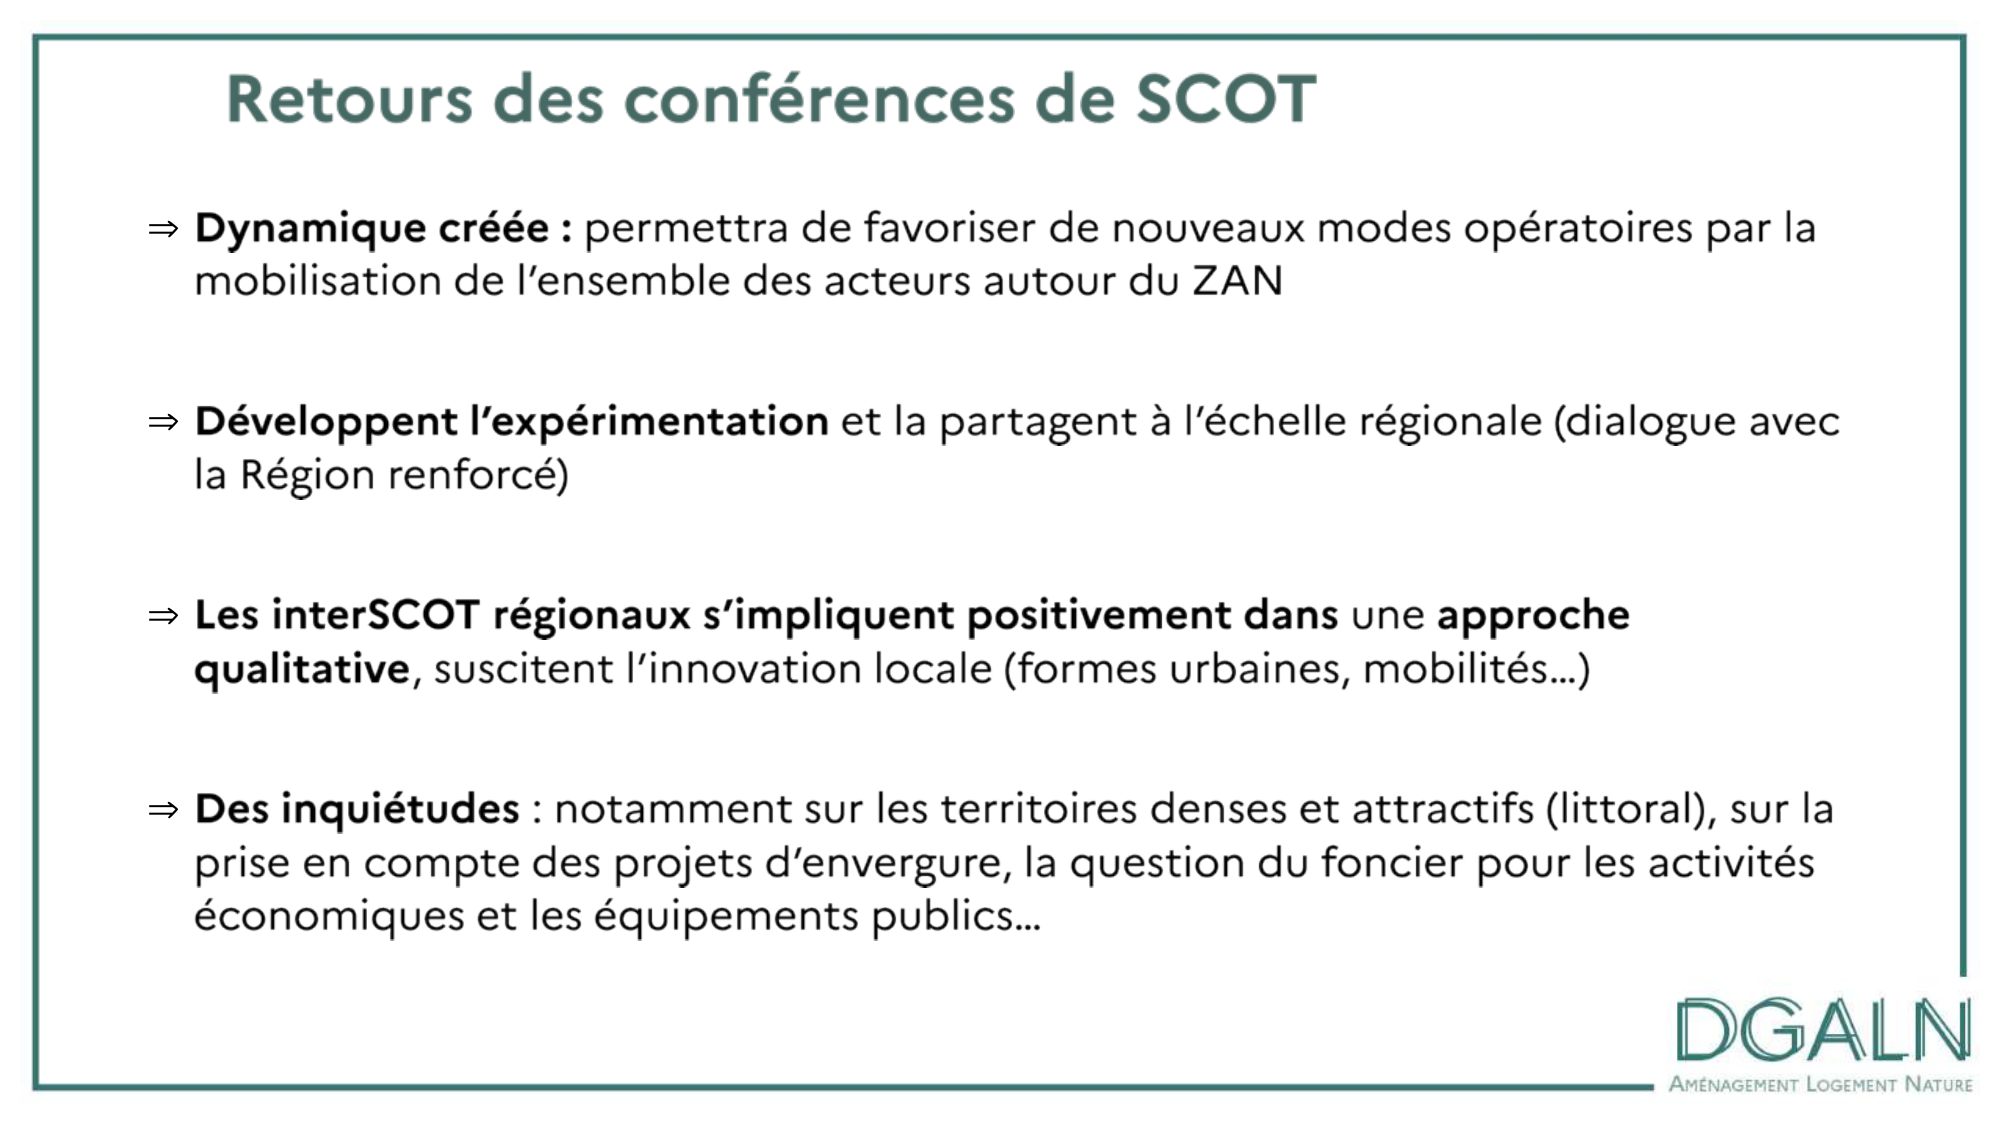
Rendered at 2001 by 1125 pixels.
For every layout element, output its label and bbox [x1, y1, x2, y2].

text_box [20, 19, 1981, 1106]
text_box [193, 394, 1874, 500]
text_box [193, 588, 1666, 694]
text_box [193, 201, 1849, 306]
text_box [193, 782, 1864, 941]
